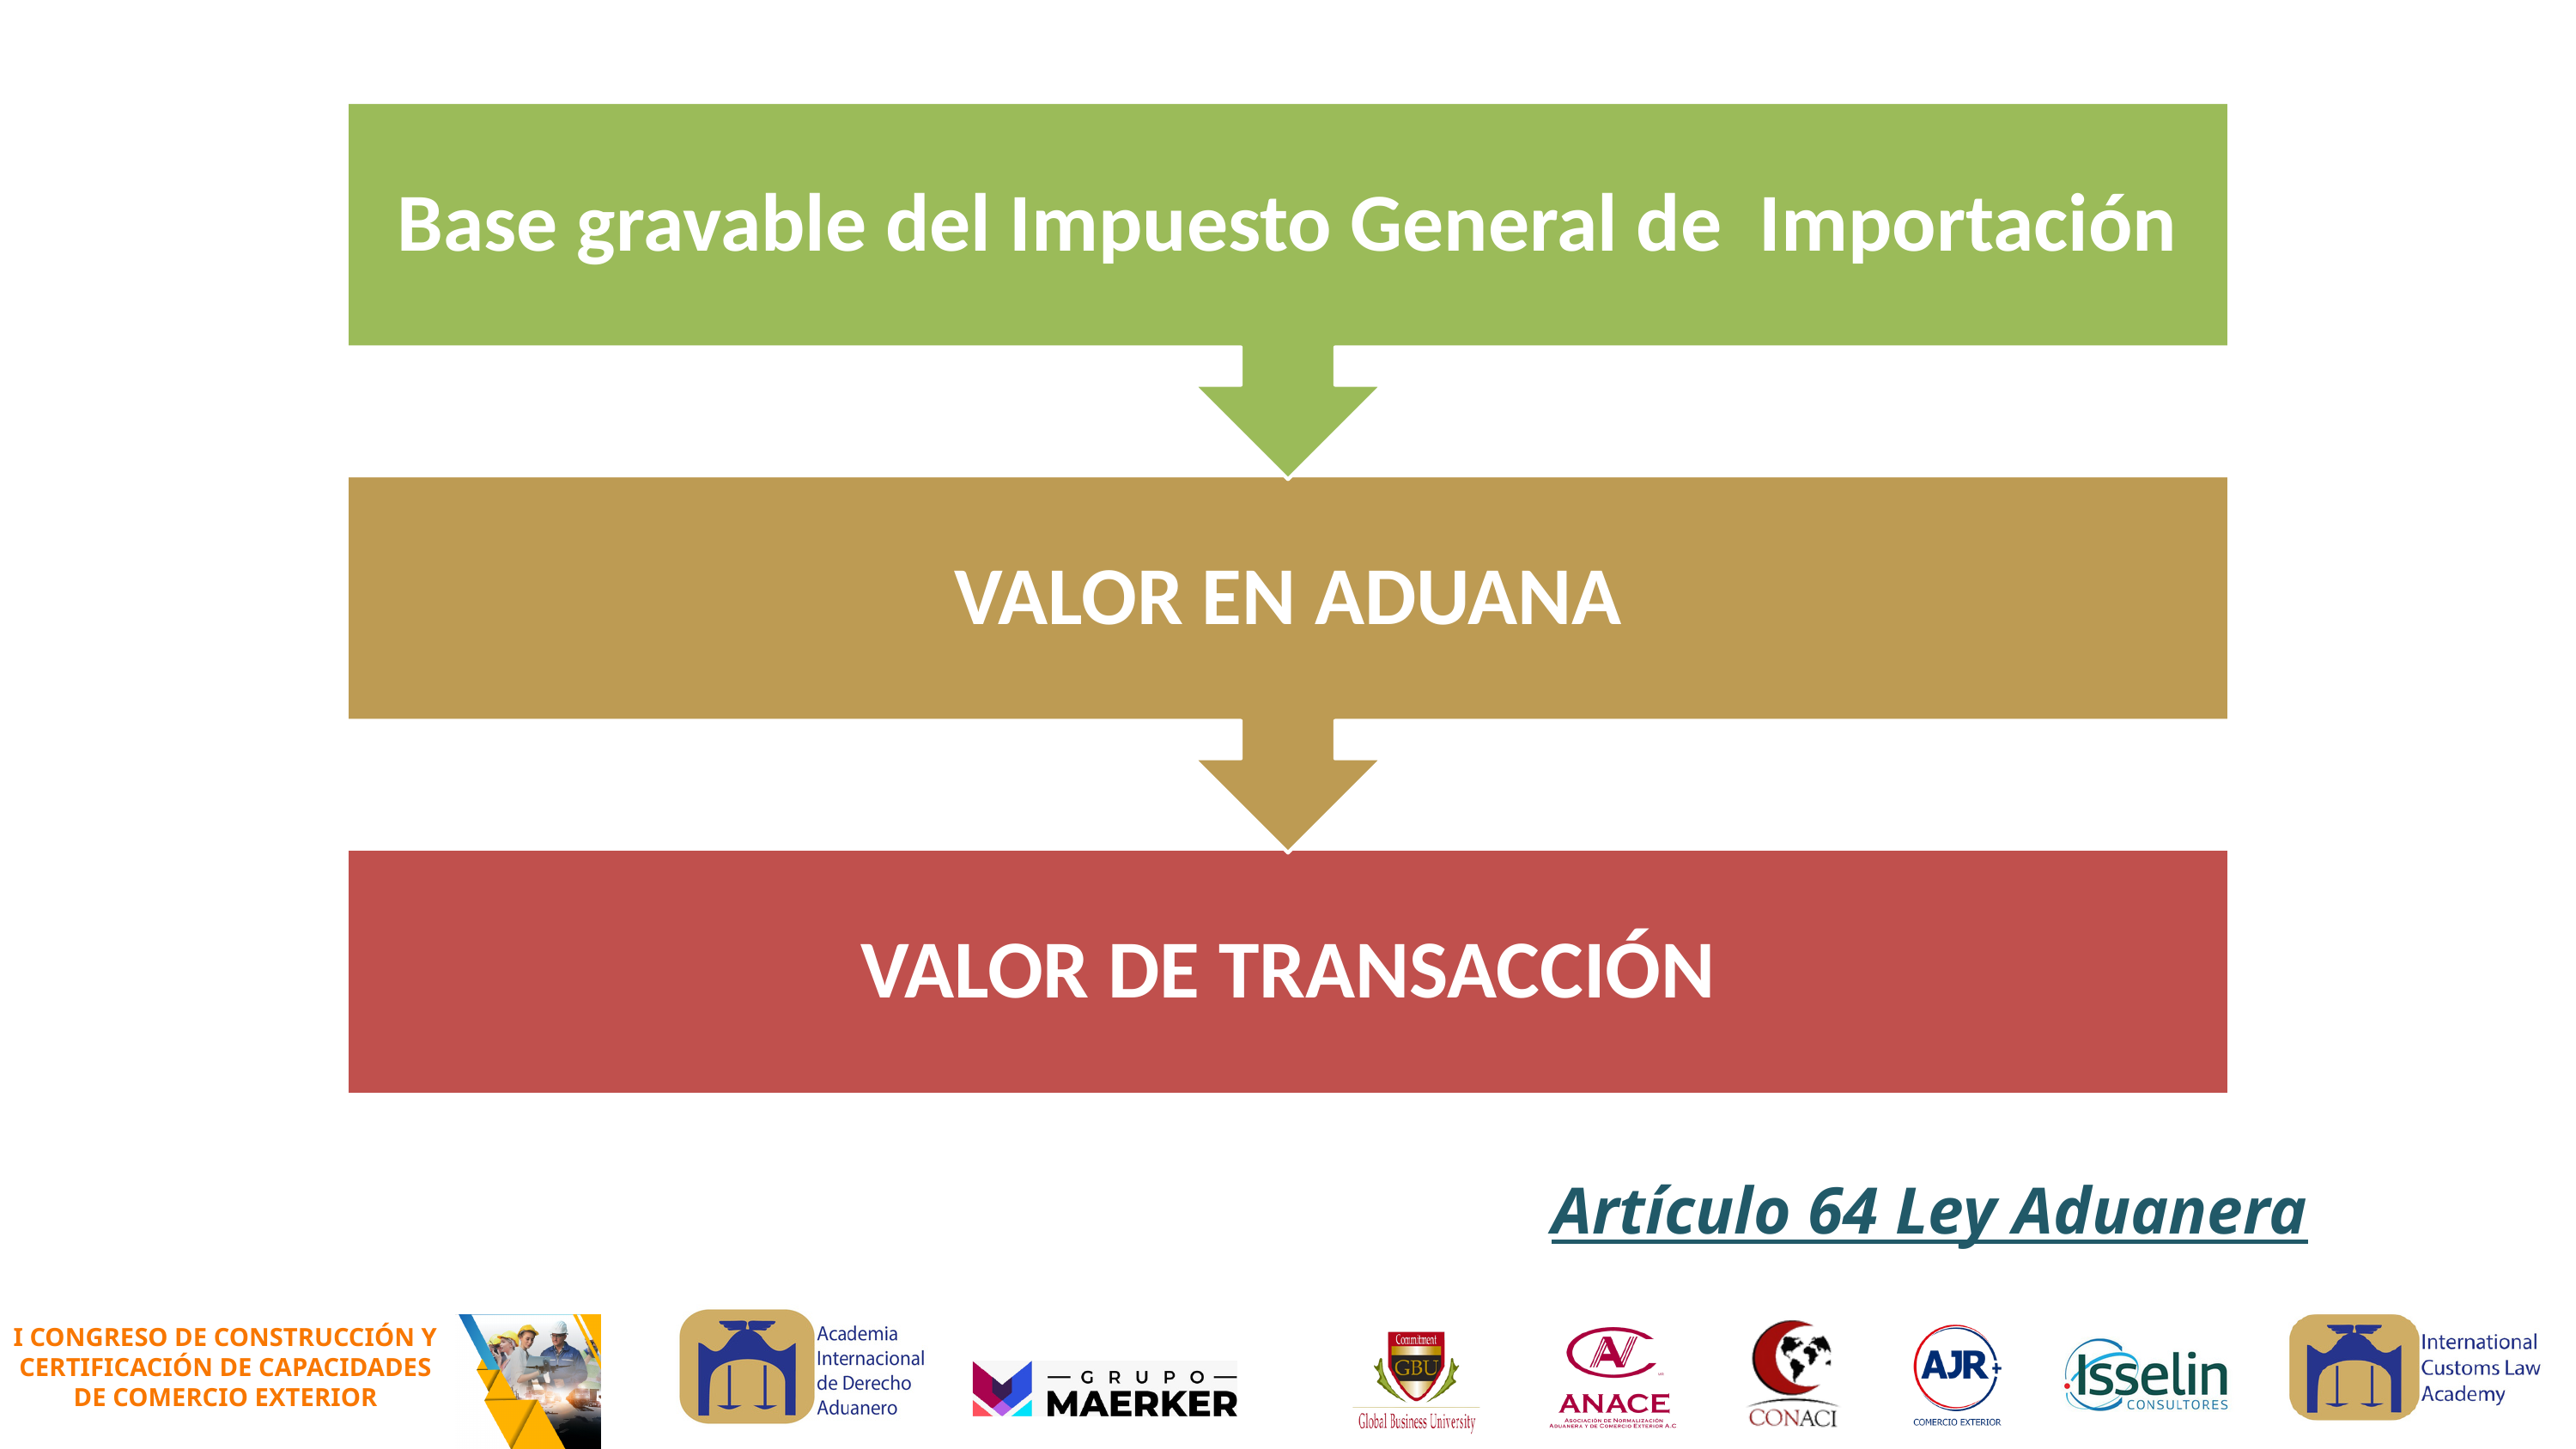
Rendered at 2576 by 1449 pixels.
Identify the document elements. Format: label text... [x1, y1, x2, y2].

text_box Artículo 64 Ley Aduanera [1539, 1163, 2322, 1254]
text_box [13, 1304, 2544, 1449]
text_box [346, 101, 2230, 1095]
